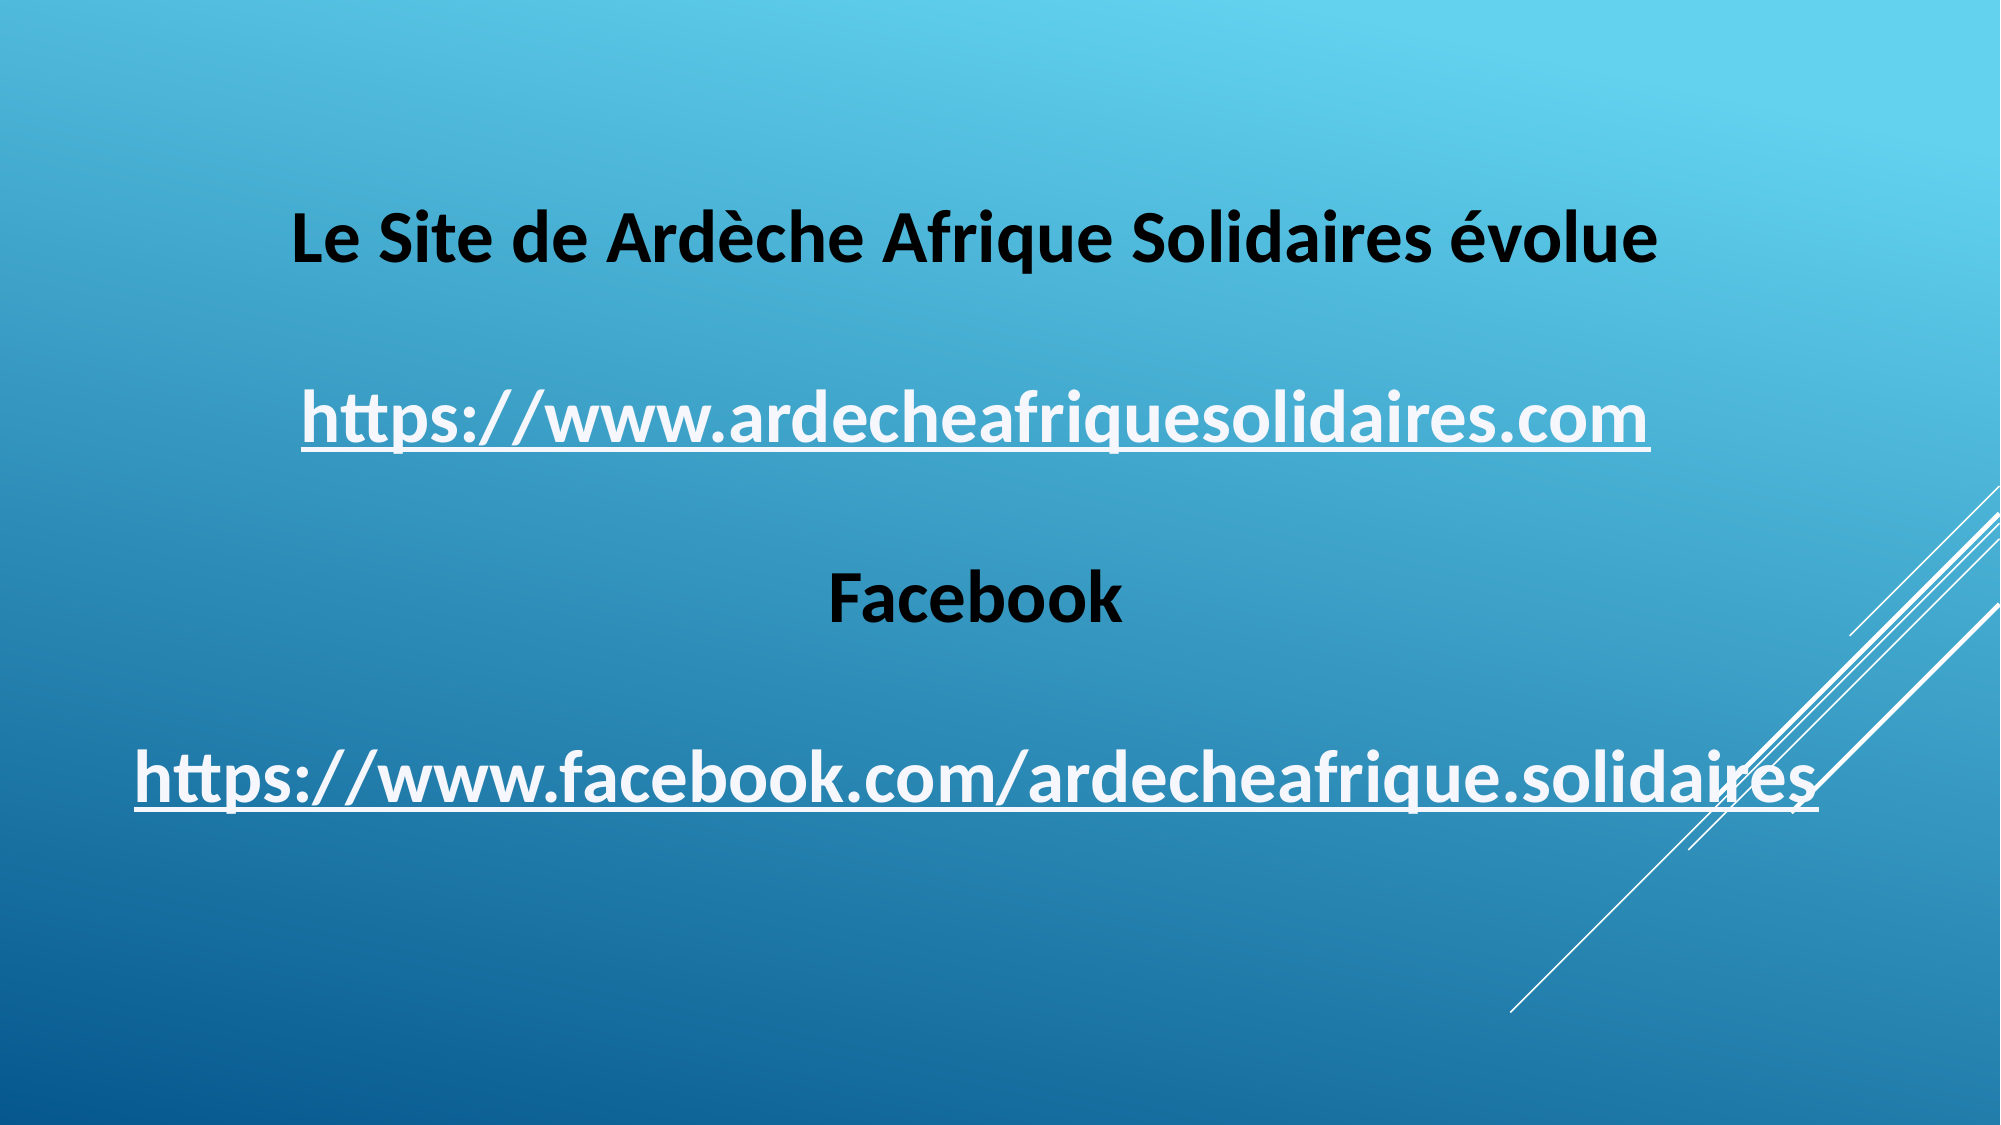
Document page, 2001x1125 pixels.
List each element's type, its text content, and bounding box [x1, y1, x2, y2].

text_box Le Site de Ardèche Afrique Solidaires évolue https://www.ardecheafriquesolidaires.com Facebook https://www.facebook.com/ardecheafrique.solidaires [0, 0, 1953, 1005]
